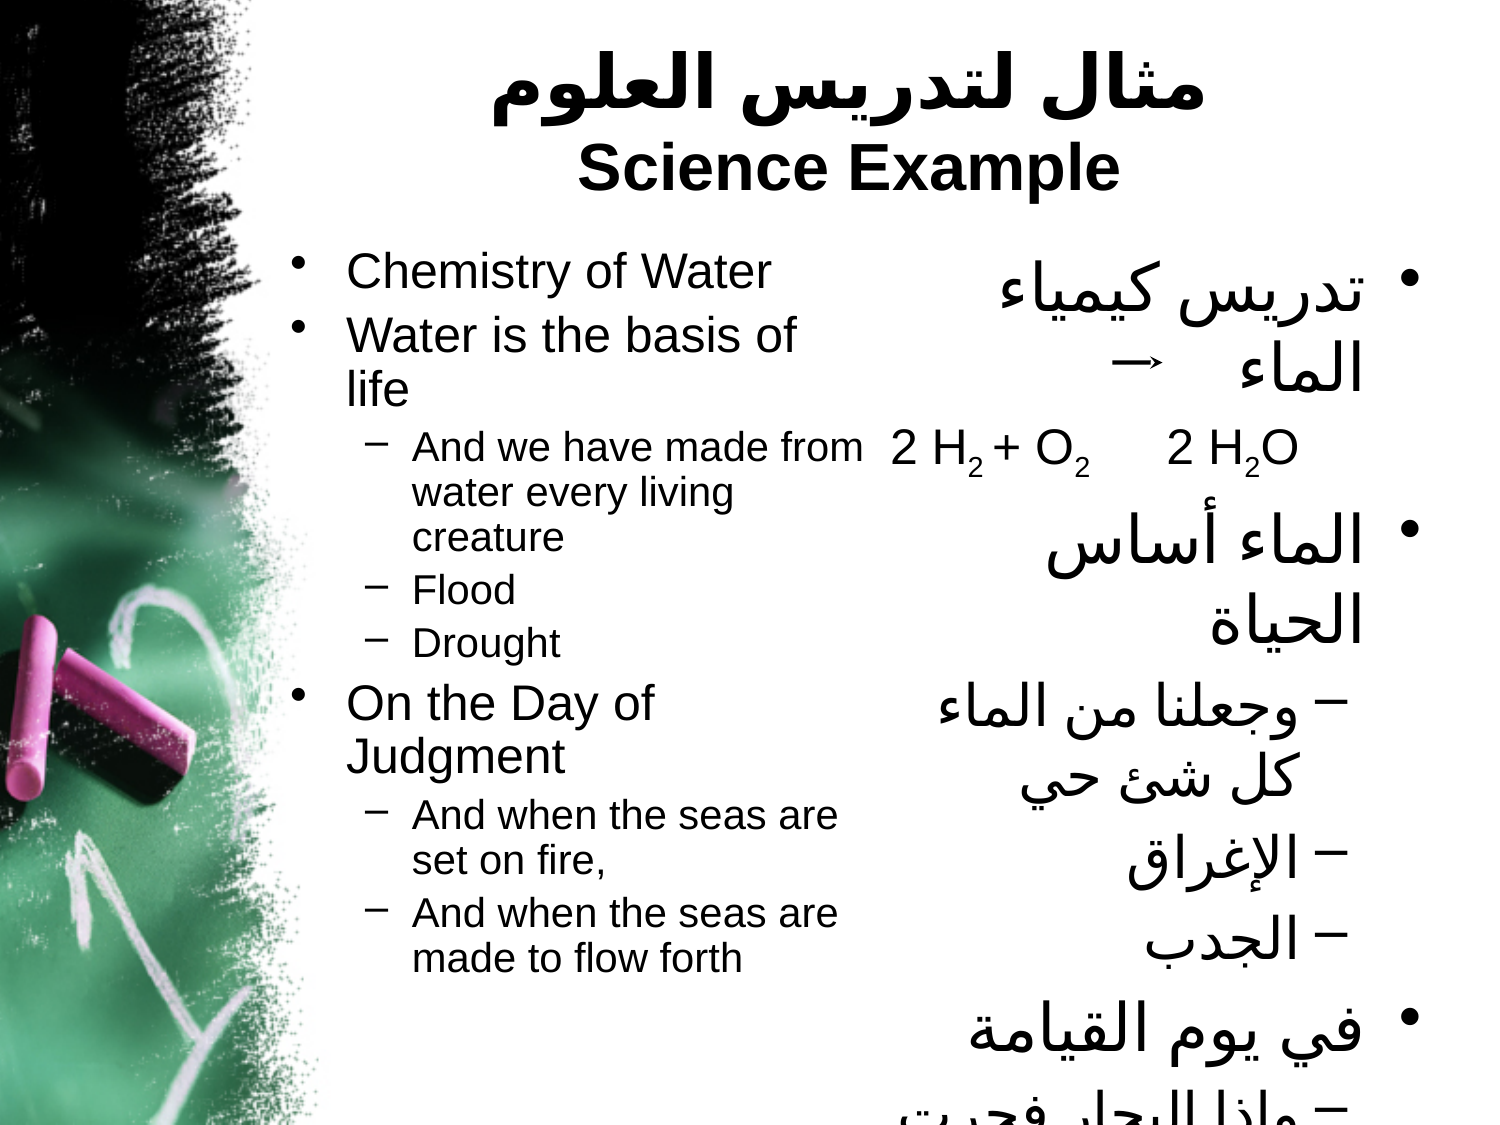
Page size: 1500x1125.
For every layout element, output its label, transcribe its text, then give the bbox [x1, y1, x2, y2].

picture [0, 0, 1500, 1125]
list تدريس كيمياء الماء 2 H2 + O2 2 H2O الماء أساس الحياة وجعلنا من الماء كل شئ حي الإغراق الجدب في يوم القيامة وإذا البحار فجرت وإذا البحار سجرت [888, 237, 1438, 988]
text_box [1150, 356, 1163, 369]
text_box مثال لتدريس العلوم Science Example [237, 49, 1463, 188]
list Chemistry of Water Water is the basis of life And we have made from water every living creature Flood Drought On the Day of Judgment And when the seas are set on fire, And when the seas are made to flow forth [274, 237, 888, 988]
